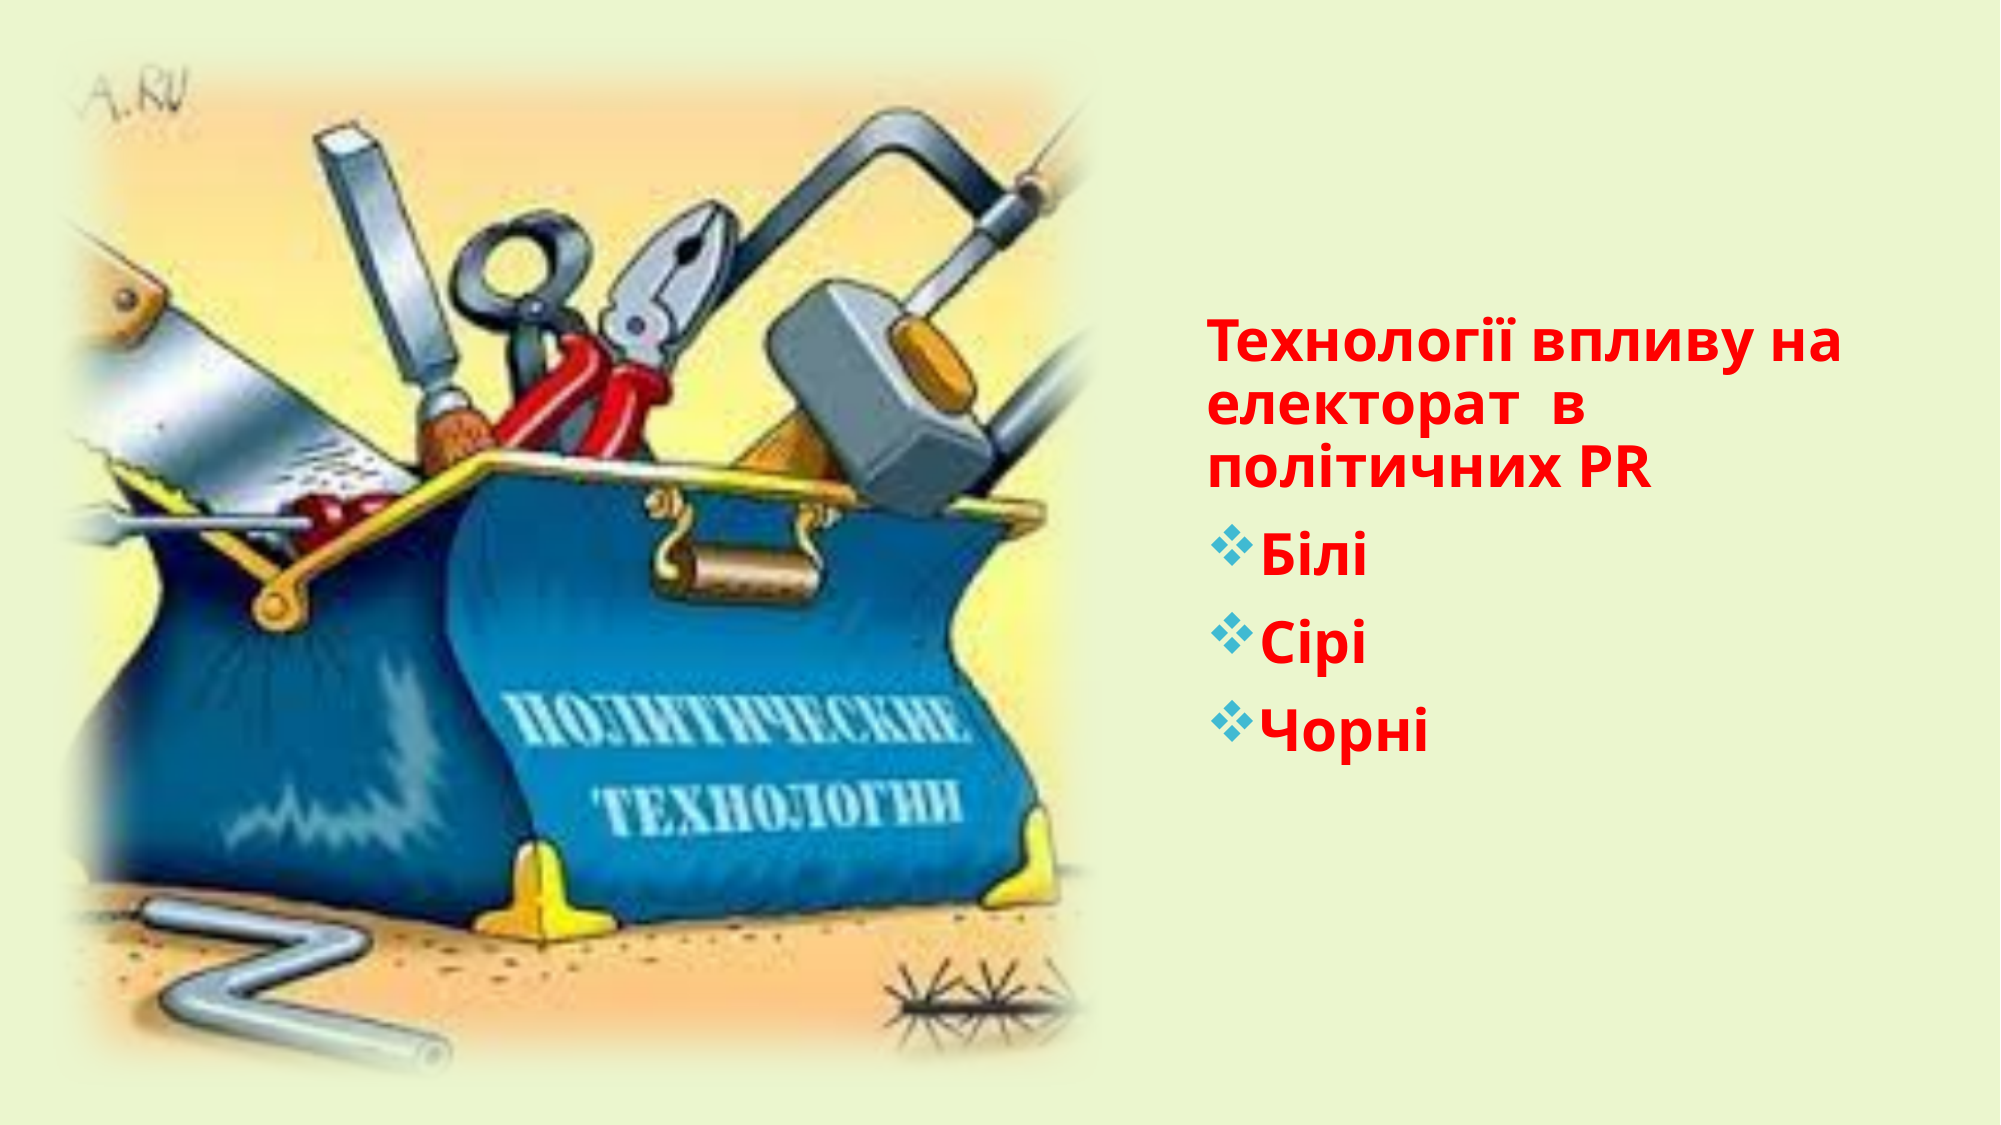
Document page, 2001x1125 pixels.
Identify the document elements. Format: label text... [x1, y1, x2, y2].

picture [50, 36, 1104, 1089]
list Технології впливу на електорат в політичних PR Білі Сірі Чорні [1191, 152, 1864, 993]
